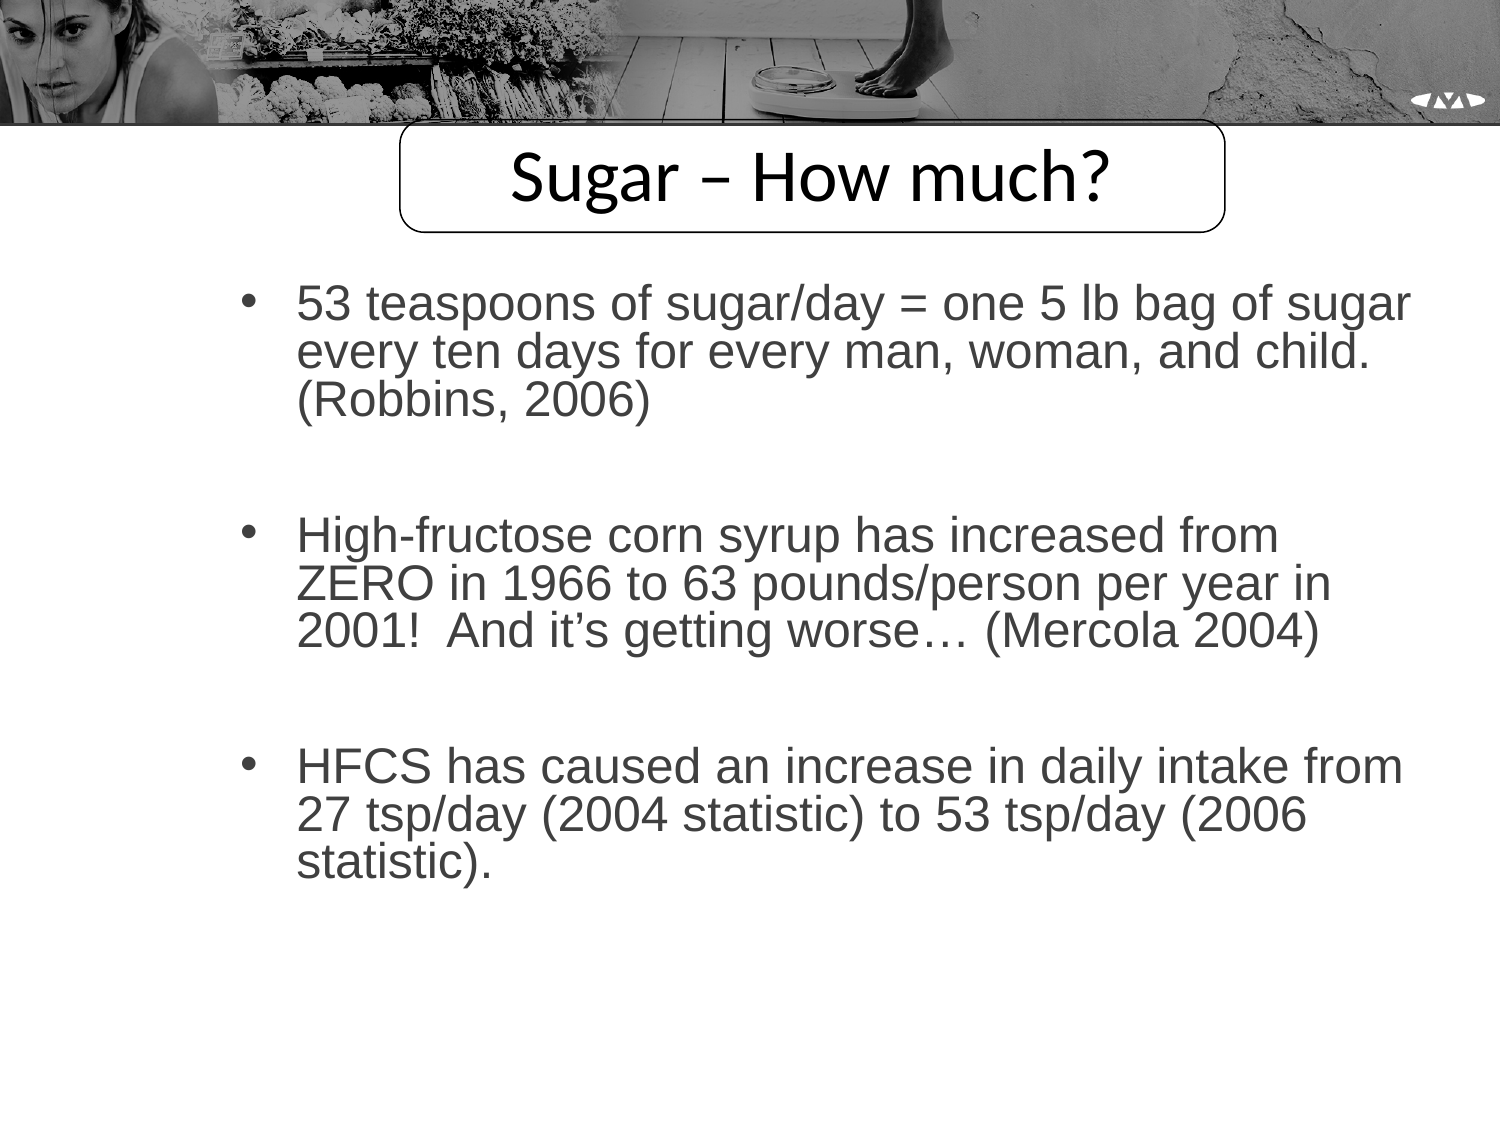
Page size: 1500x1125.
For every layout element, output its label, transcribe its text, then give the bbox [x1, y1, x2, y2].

list 53 teaspoons of sugar/day = one 5 lb bag of sugar every ten days for every man, woman, and child. (Robbins, 2006) High-fructose corn syrup has increased from ZERO in 1966 to 63 pounds/person per year in 2001! And it’s getting worse… (Mercola 2004) HFCS has caused an increase in daily intake from 27 tsp/day (2004 statistic) to 53 tsp/day (2006 statistic). [225, 275, 1438, 968]
picture [0, 0, 1500, 186]
text_box Sugar – How much? [399, 119, 1225, 233]
